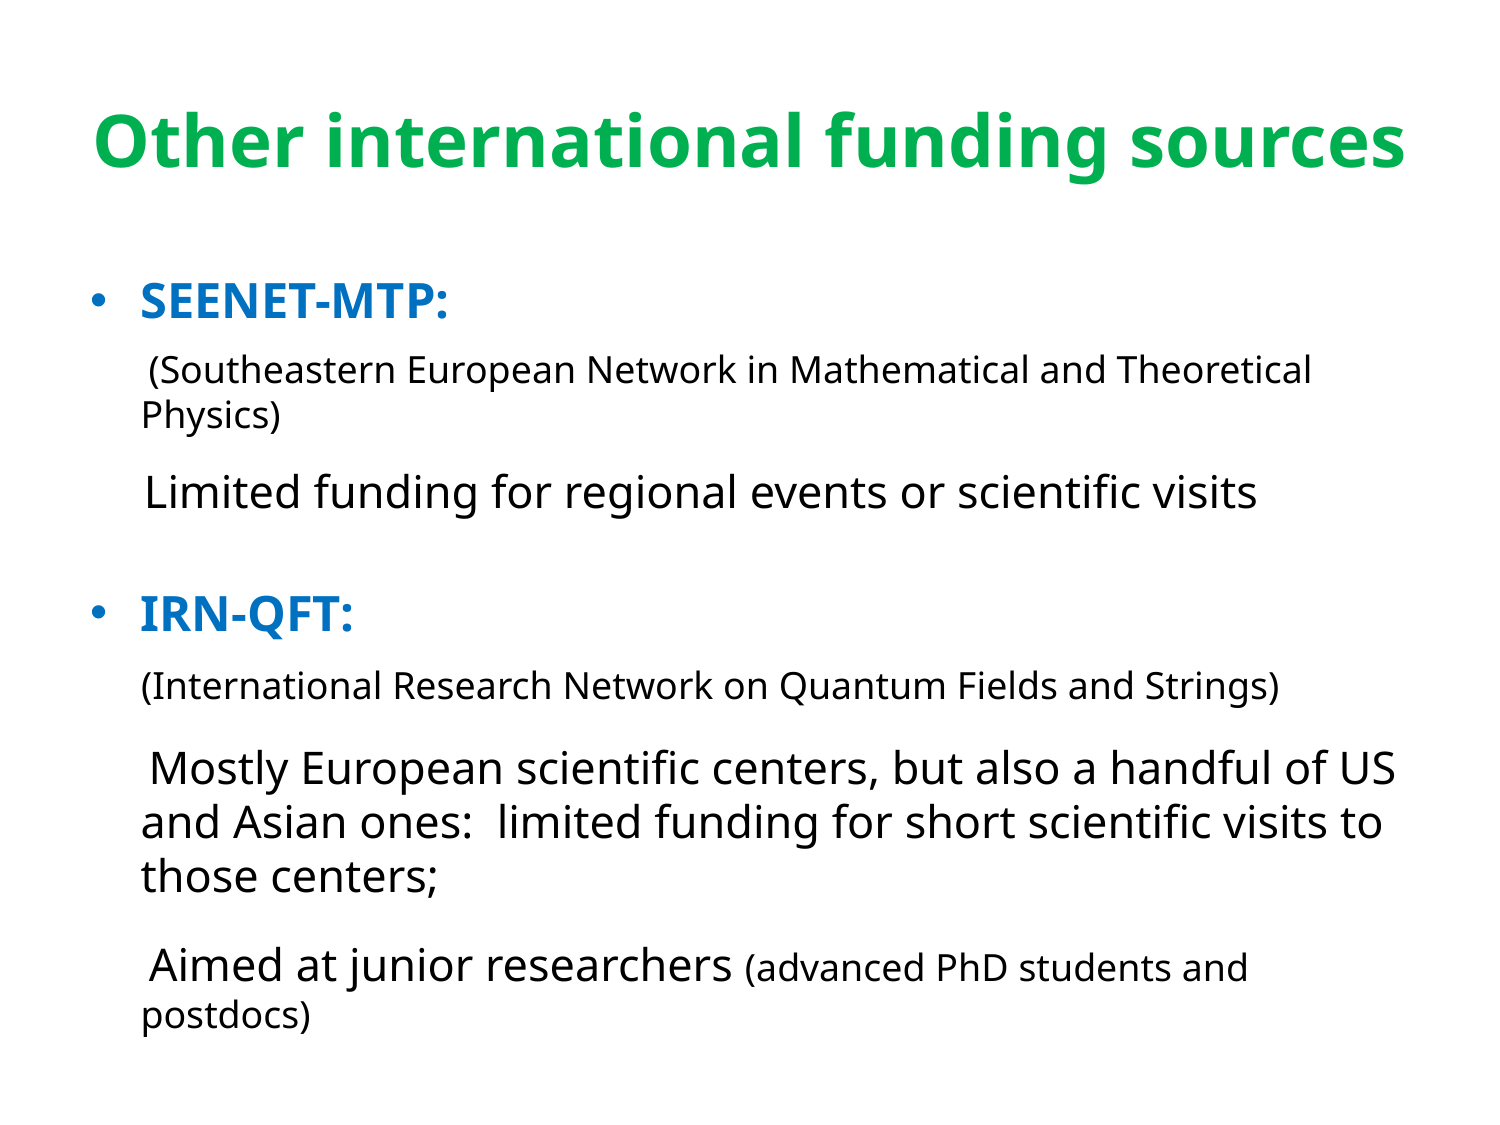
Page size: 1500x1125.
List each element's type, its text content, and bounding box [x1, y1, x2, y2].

list SEENET-MTP: (Southeastern European Network in Mathematical and Theoretical Physics) Limited funding for regional events or scientific visits IRN-QFT: (International Research Network on Quantum Fields and Strings) Mostly European scientific centers, but also a handful of US and Asian ones: limited funding for short scientific visits to those centers; Aimed at junior researchers (advanced PhD students and postdocs) [75, 262, 1425, 1050]
title Other international funding sources [75, 45, 1425, 233]
